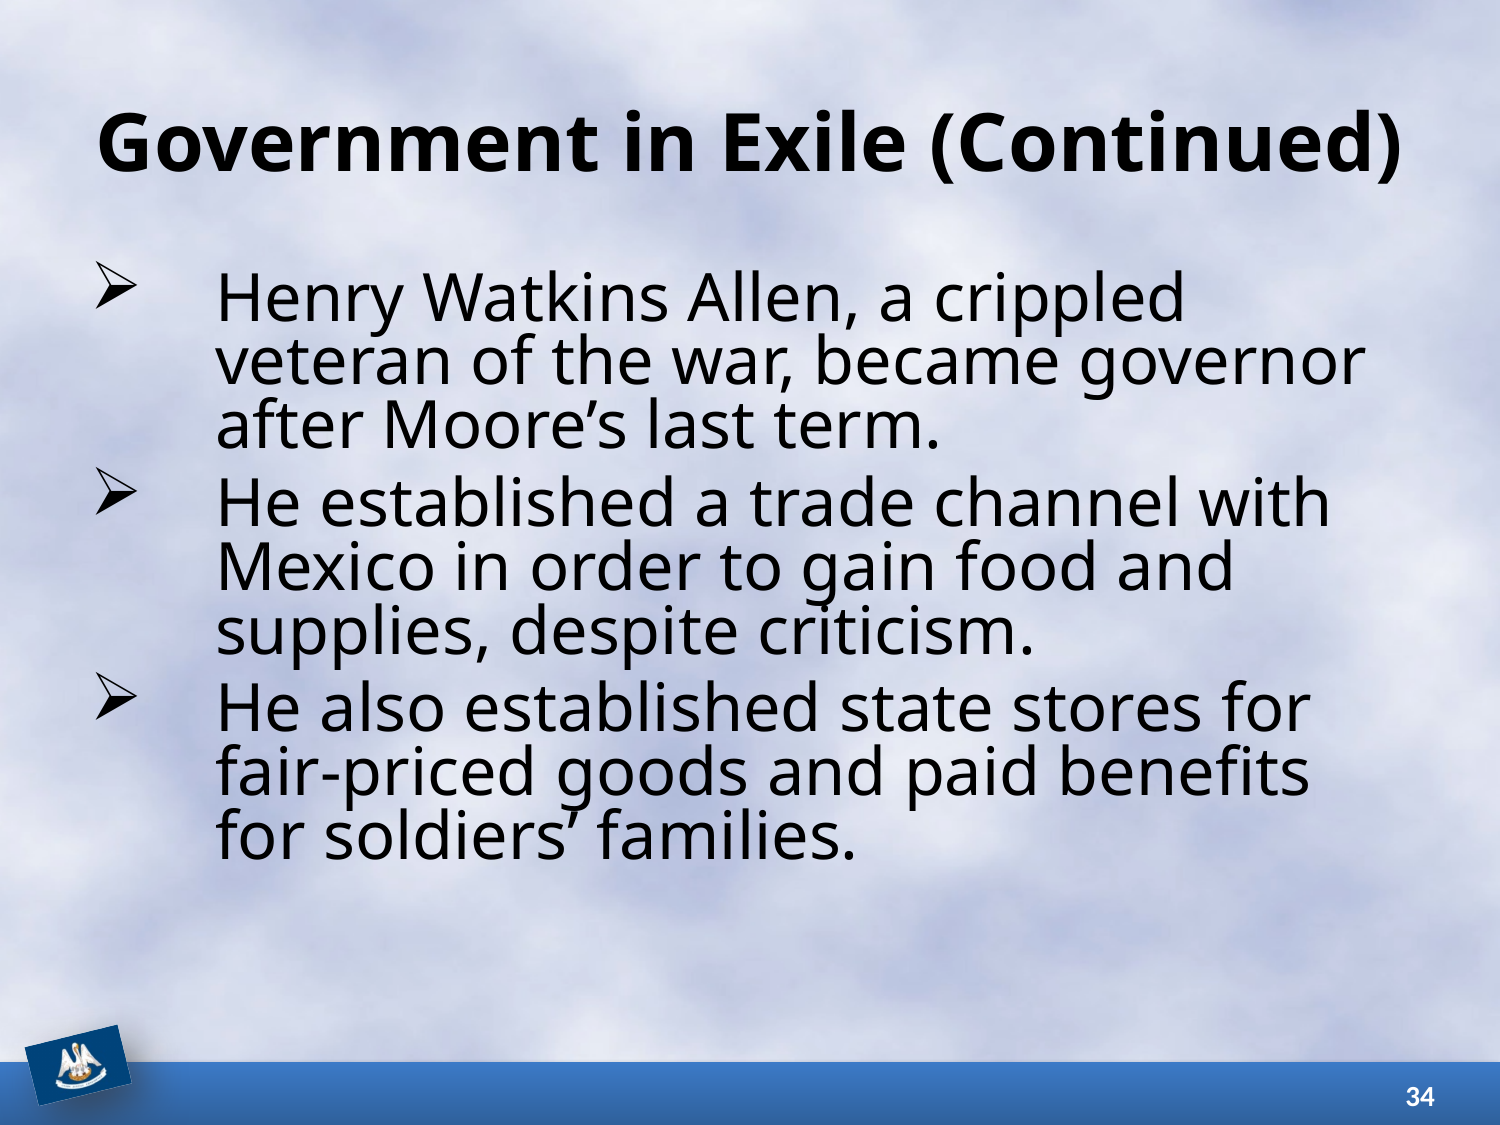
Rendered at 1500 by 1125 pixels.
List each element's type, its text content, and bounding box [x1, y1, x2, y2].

list Henry Watkins Allen, a crippled veteran of the war, became governor after Moore’s last term. He established a trade channel with Mexico in order to gain food and supplies, despite criticism. He also established state stores for fair-priced goods and paid benefits for soldiers’ families. [75, 262, 1425, 1005]
title Government in Exile (Continued) [75, 45, 1425, 233]
slide_number 34 [1100, 1065, 1450, 1125]
picture [0, 0, 1500, 1105]
